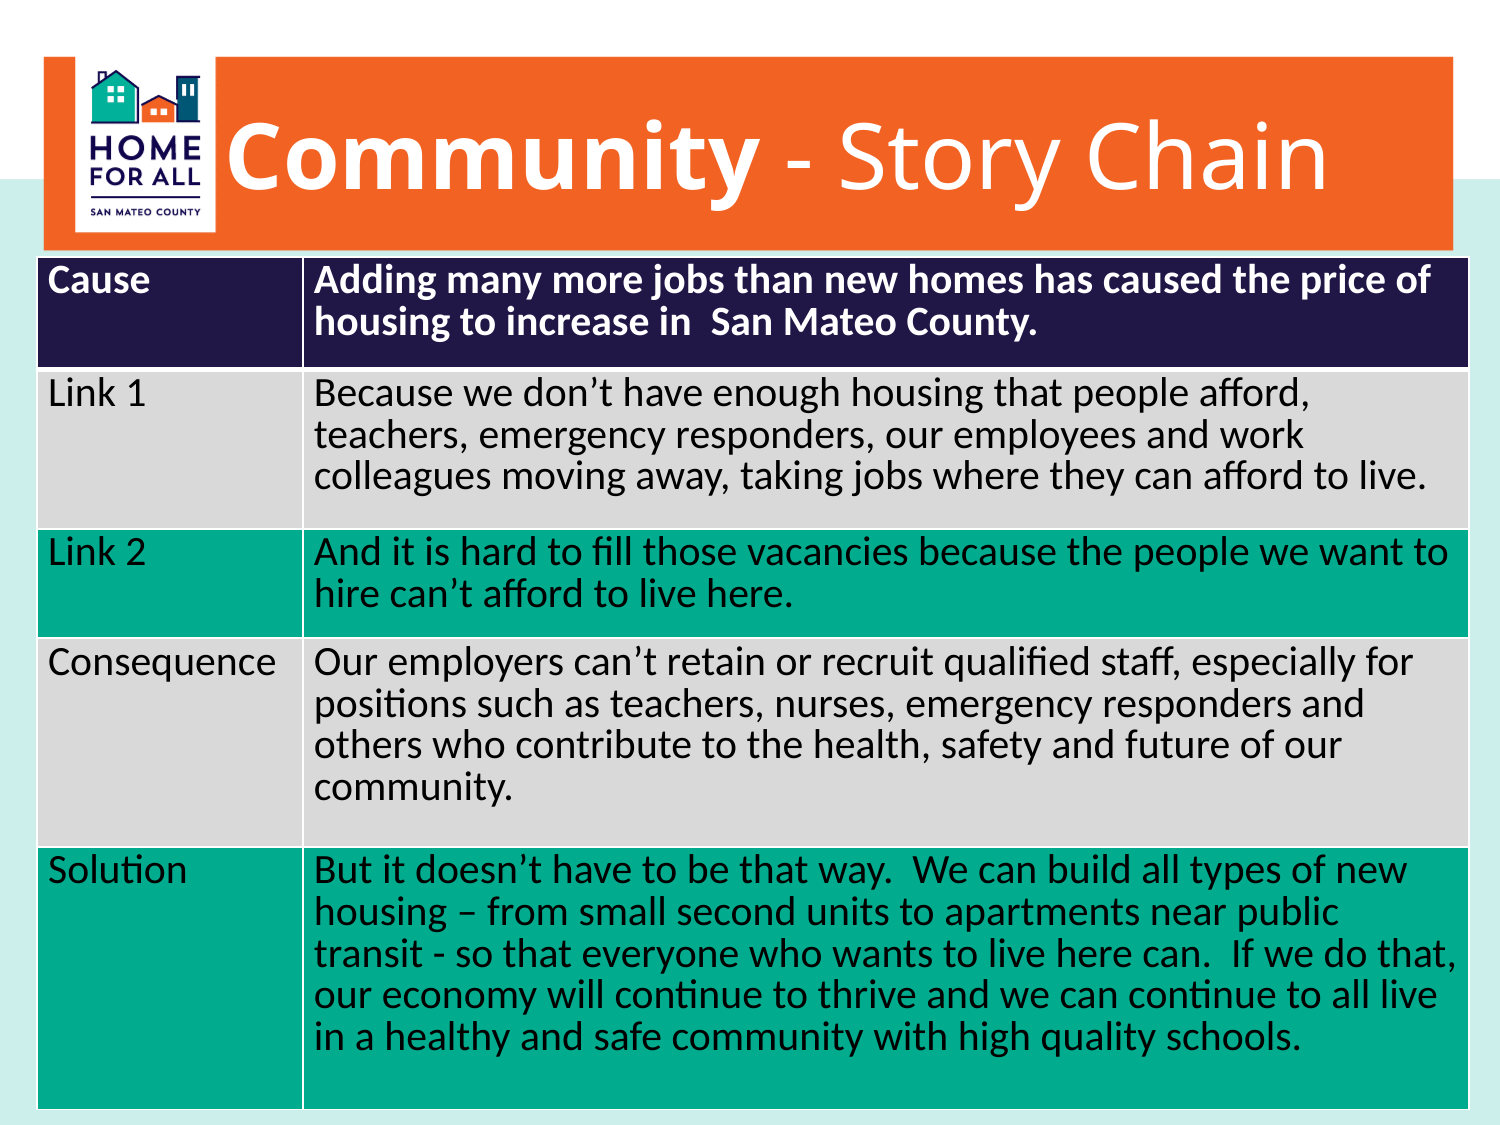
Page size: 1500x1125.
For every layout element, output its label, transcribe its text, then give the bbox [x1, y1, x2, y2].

picture [0, 0, 1500, 1125]
table_cell But it doesn’t have to be that way. We can build all types of new housing – from small second units to apartments near public transit - so that everyone who wants to live here can. If we do that, our economy will continue to thrive and we can continue to all live in a healthy and safe community with high quality schools. [304, 848, 1468, 1109]
title Community - Story Chain [103, 59, 1454, 247]
table_cell Solution [38, 848, 302, 1109]
table_cell Our employers can’t retain or recruit qualified staff, especially for positions such as teachers, nurses, emergency responders and others who contribute to the health, safety and future of our community. [304, 639, 1468, 846]
table_cell And it is hard to fill those vacancies because the people we want to hire can’t afford to live here. [304, 530, 1468, 637]
table_header Adding many more jobs than new homes has caused the price of housing to increase in San Mateo County. [304, 258, 1468, 367]
table_header Cause [38, 258, 302, 367]
table_cell Because we don’t have enough housing that people afford, teachers, emergency responders, our employees and work colleagues moving away, taking jobs where they can afford to live. [304, 372, 1468, 528]
table_cell Consequence [38, 639, 302, 846]
table_cell Link 2 [38, 530, 302, 637]
table_cell Link 1 [38, 372, 302, 528]
